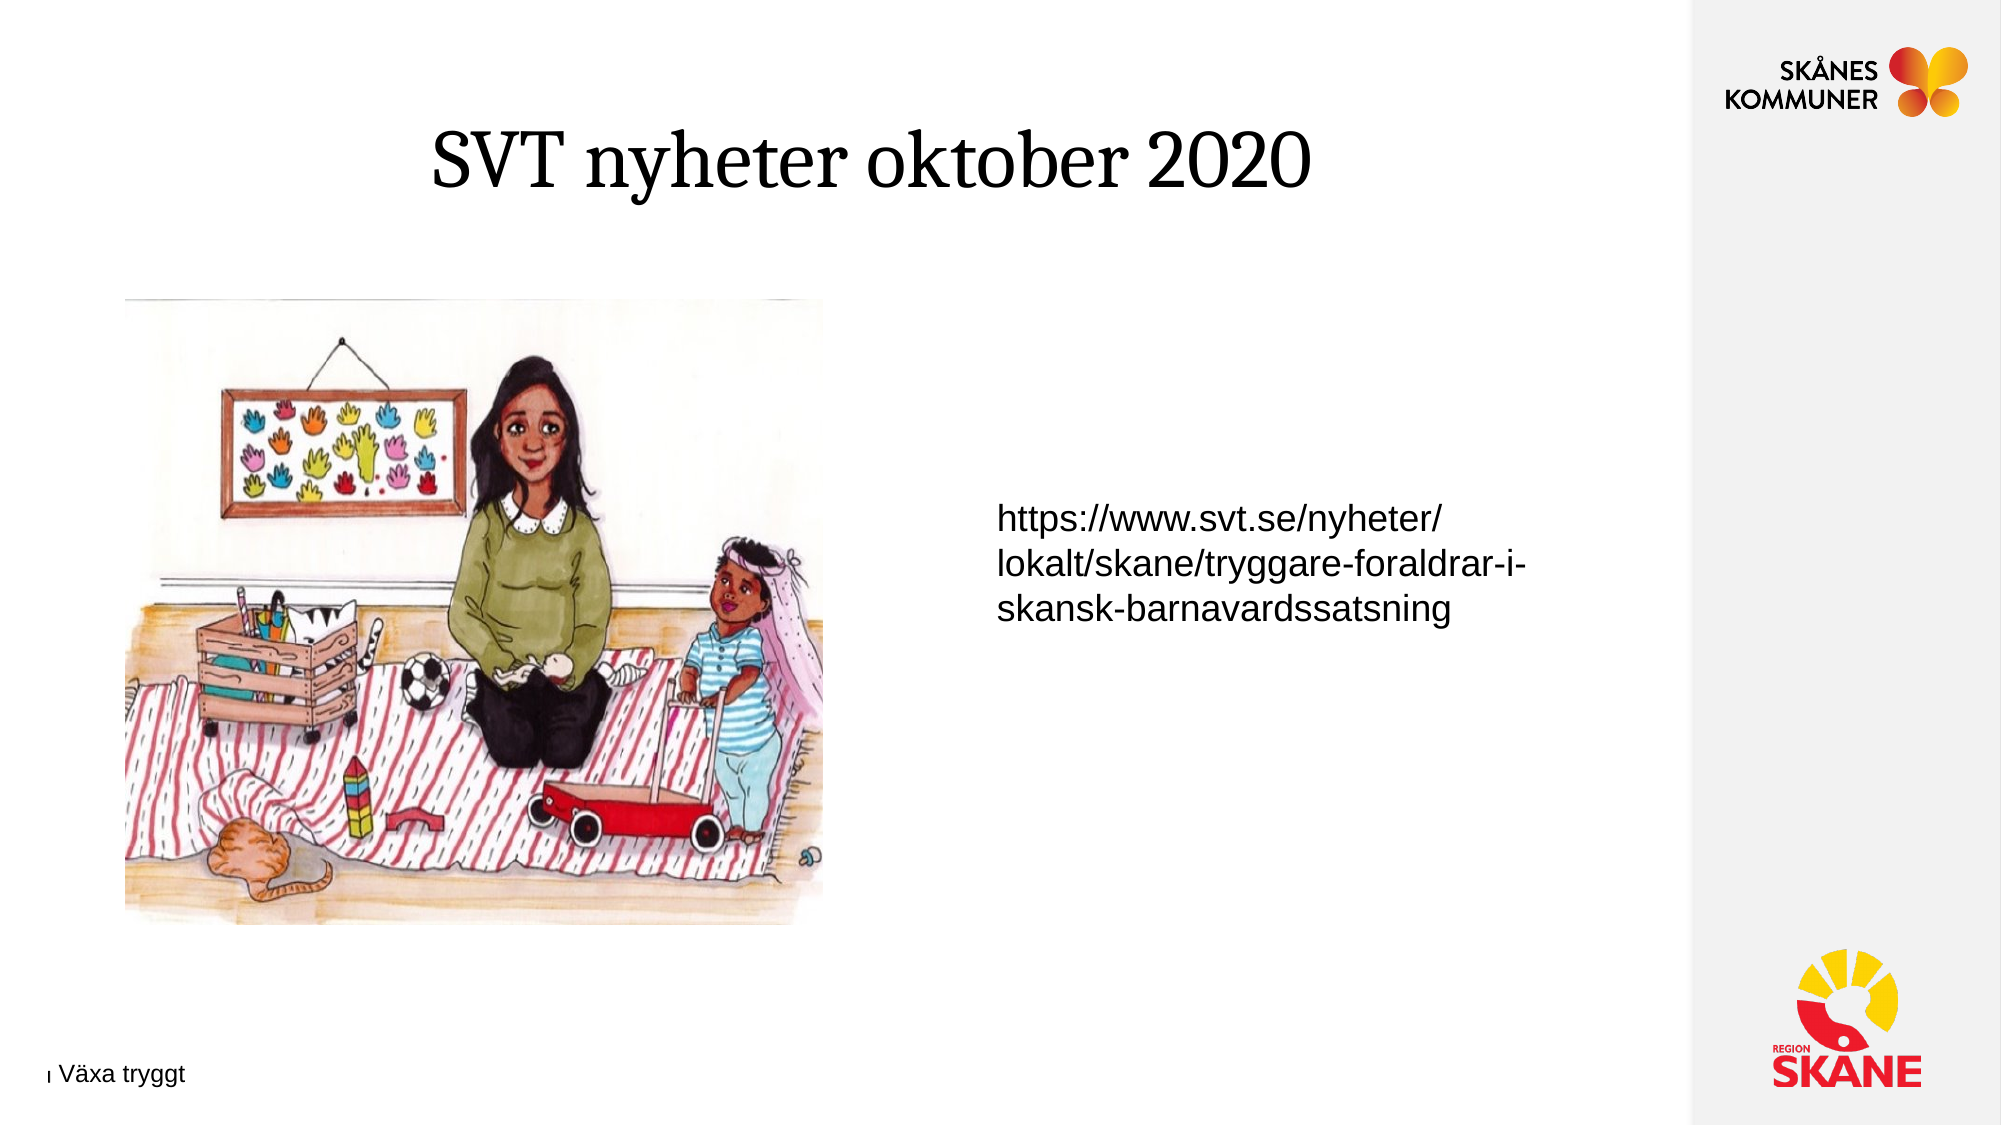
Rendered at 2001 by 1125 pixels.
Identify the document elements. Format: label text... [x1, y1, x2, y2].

text_box https://www.svt.se/nyheter/lokalt/skane/tryggare-foraldrar-i-skansk-barnavardssatsning [982, 486, 1555, 637]
picture [1726, 47, 1968, 117]
title SVT nyheter oktober 2020 [332, 68, 1414, 254]
picture [125, 299, 823, 925]
